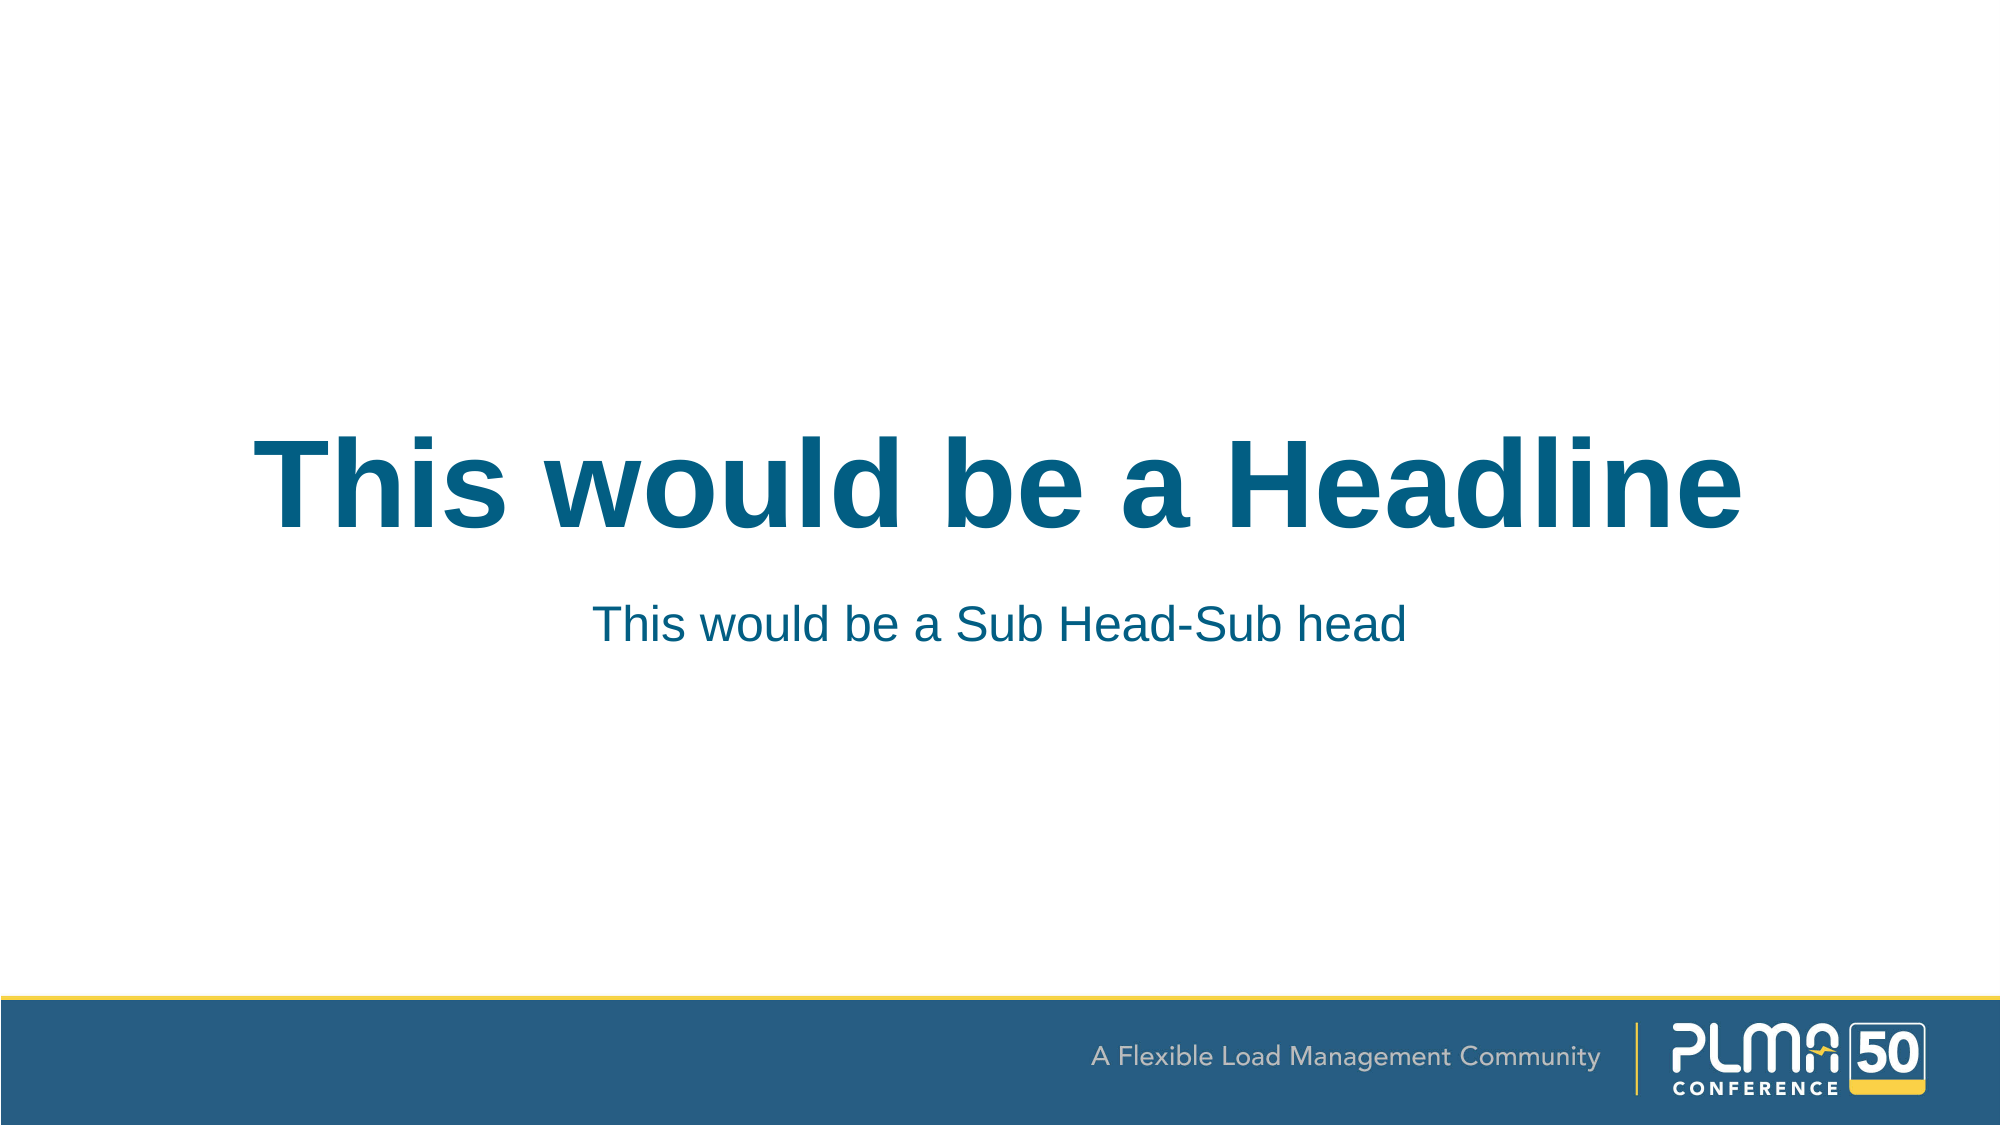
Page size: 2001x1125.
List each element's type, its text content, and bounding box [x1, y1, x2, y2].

picture [1, 0, 2000, 1125]
title This would be a Headline [175, 170, 1825, 563]
subtitle This would be a Sub Head-Sub head [249, 590, 1750, 863]
